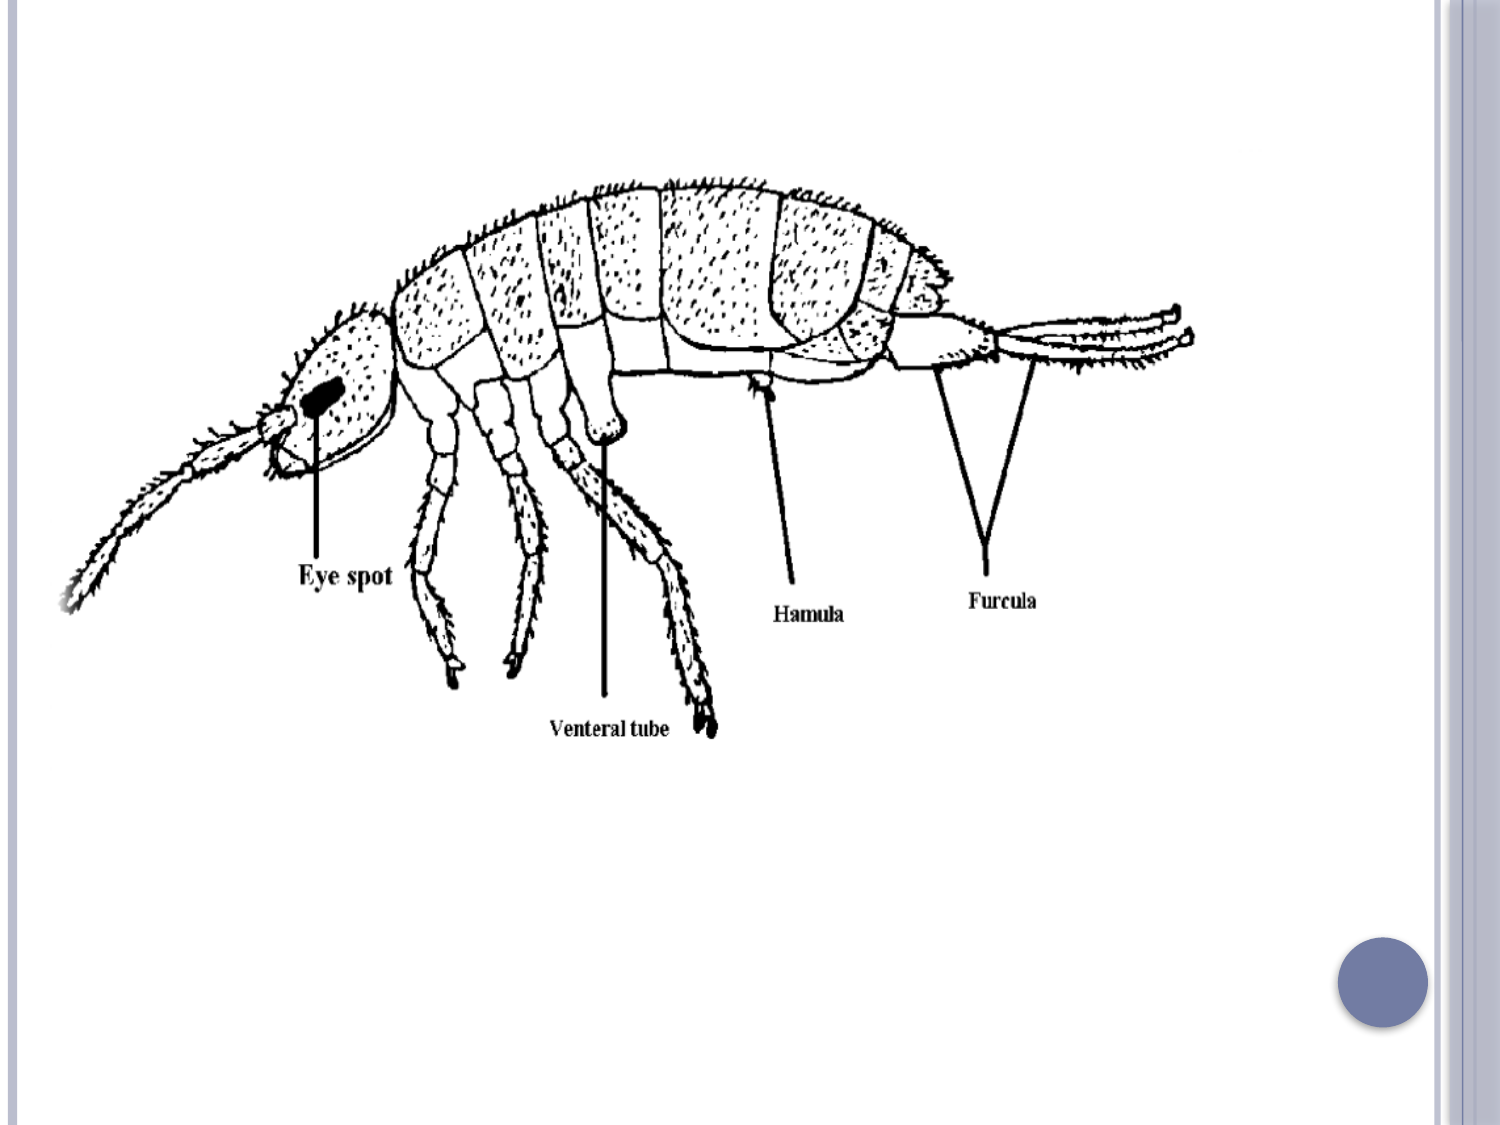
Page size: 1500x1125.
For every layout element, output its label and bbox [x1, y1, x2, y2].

list [49, 149, 1301, 840]
